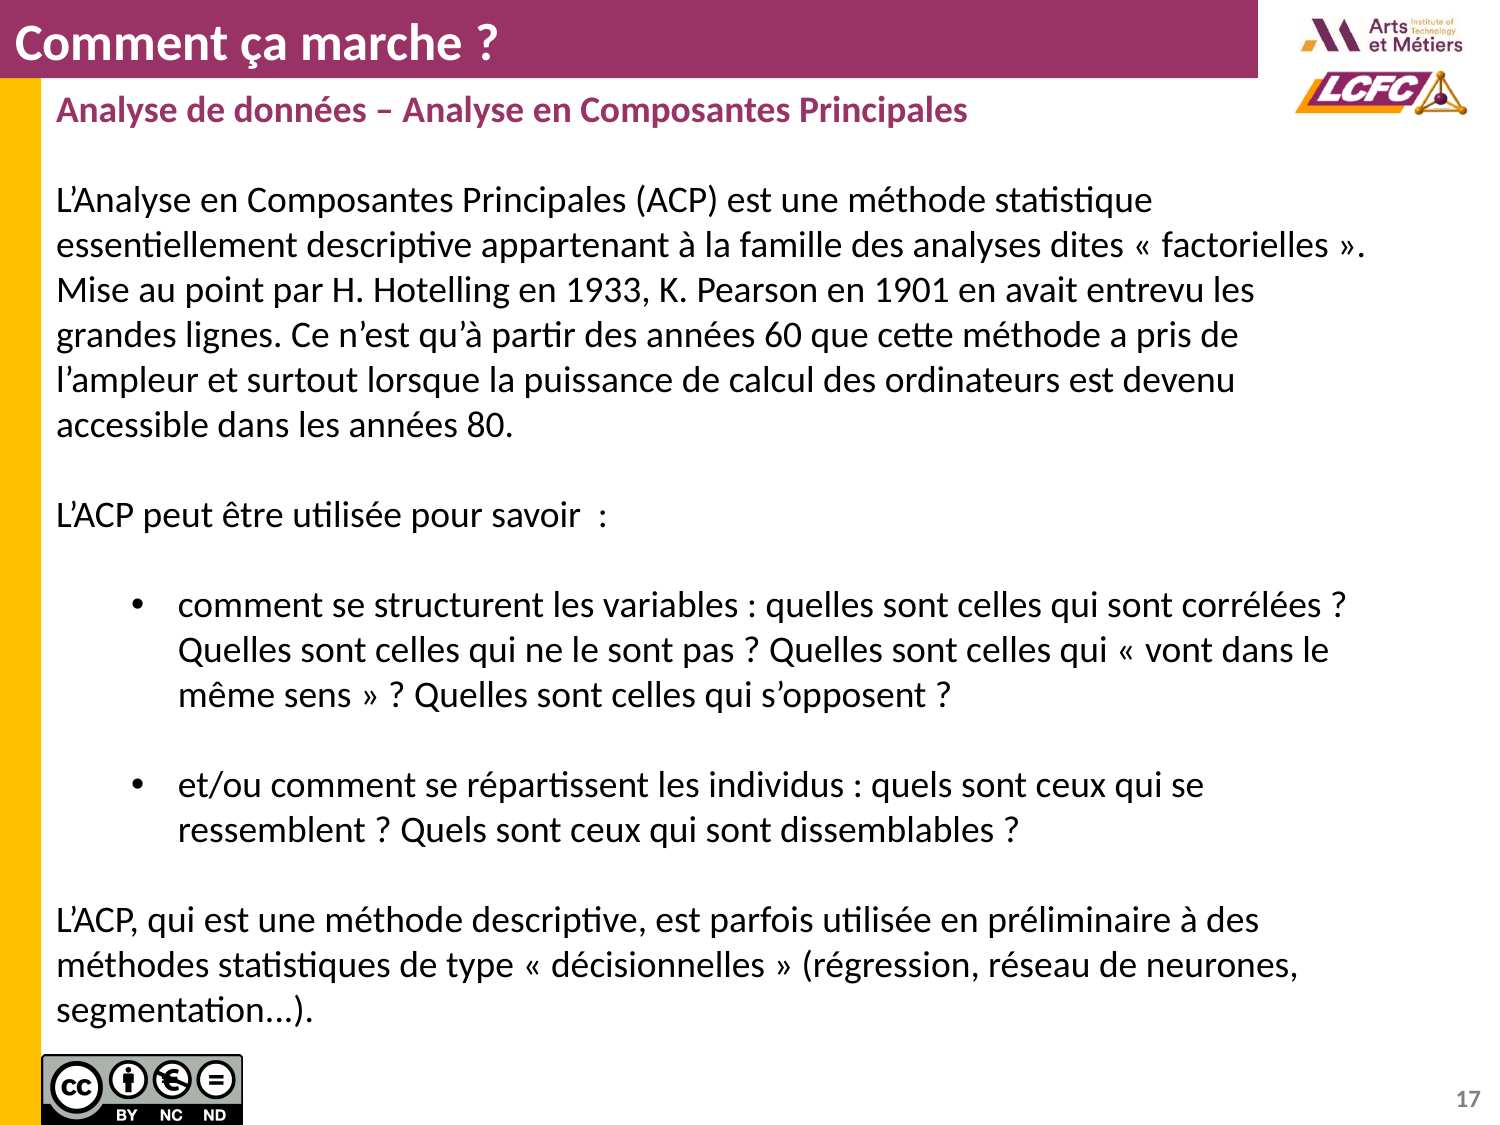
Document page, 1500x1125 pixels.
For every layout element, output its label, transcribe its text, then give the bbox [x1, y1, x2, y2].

picture [1299, 15, 1463, 53]
text_box Analyse de données – Analyse en Composantes Principales L’Analyse en Composantes Principales (ACP) est une méthode statistique essentiellement descriptive appartenant à la famille des analyses dites « factorielles ». Mise au point par H. Hotelling en 1933, K. Pearson en 1901 en avait entrevu les grandes lignes. Ce n’est qu’à partir des années 60 que cette méthode a pris de l’ampleur et surtout lorsque la puissance de calcul des ordinateurs est devenu accessible dans les années 80. L’ACP peut être utilisée pour savoir : comment se structurent les variables : quelles sont celles qui sont corrélées ? Quelles sont celles qui ne le sont pas ? Quelles sont celles qui « vont dans le même sens » ? Quelles sont celles qui s’opposent ? et/ou comment se répartissent les individus : quels sont ceux qui se ressemblent ? Quels sont ceux qui sont dissemblables ? L’ACP, qui est une méthode descriptive, est parfois utilisée en préliminaire à des méthodes statistiques de type « décisionnelles » (régression, réseau de neurones, segmentation...). [41, 78, 1388, 1038]
picture [41, 1054, 243, 1125]
title Comment ça marche ? [0, 0, 1258, 79]
slide_number 17 [1146, 1067, 1497, 1125]
picture [1293, 63, 1469, 121]
